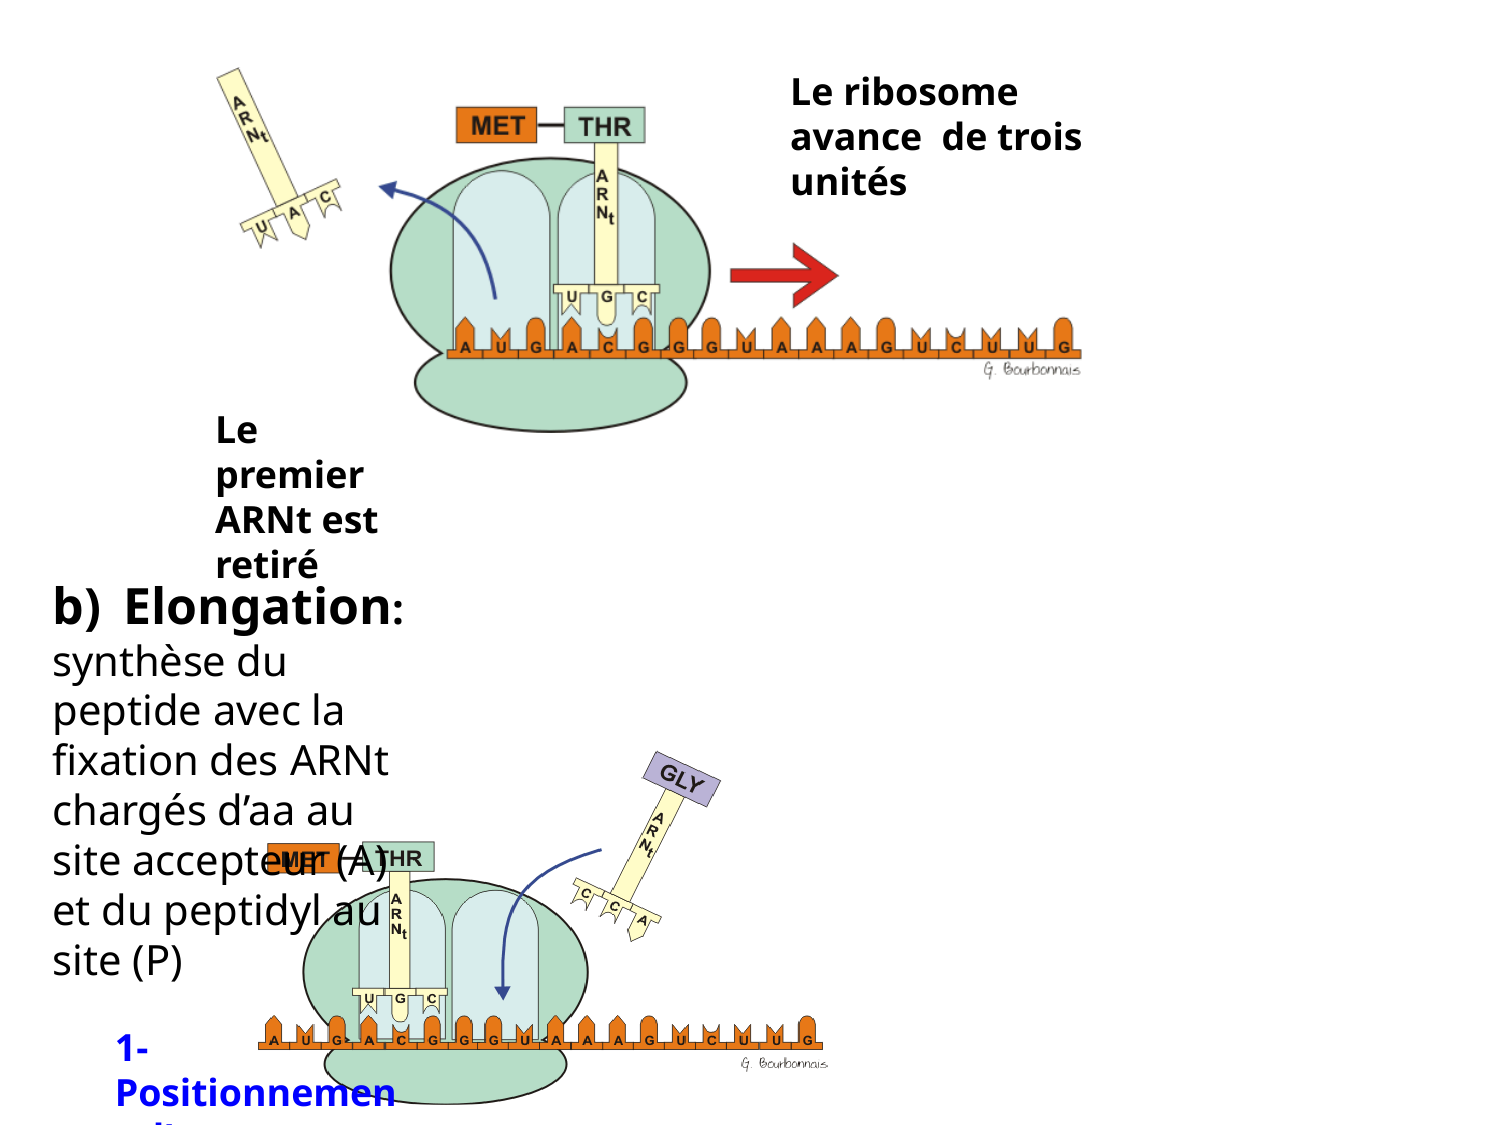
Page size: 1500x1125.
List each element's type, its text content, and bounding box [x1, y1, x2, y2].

text_box [216, 67, 1082, 403]
text_box Le ribosome avance de trois unités [788, 65, 1145, 203]
text_box Le premier ARNt est retiré b) Elongation: synthèse du peptide avec la fixation des ARNt chargés d’aa au site accepteur (A) et du peptidyl au site (P) 1- Positionnement d’un autre aminoacyl-ARNt au site A Déplacement et attachement de l’ARNt au site A sont facilités par des Facteurs protéiques EF-Ta et 1 GTP [50, 403, 1486, 1125]
